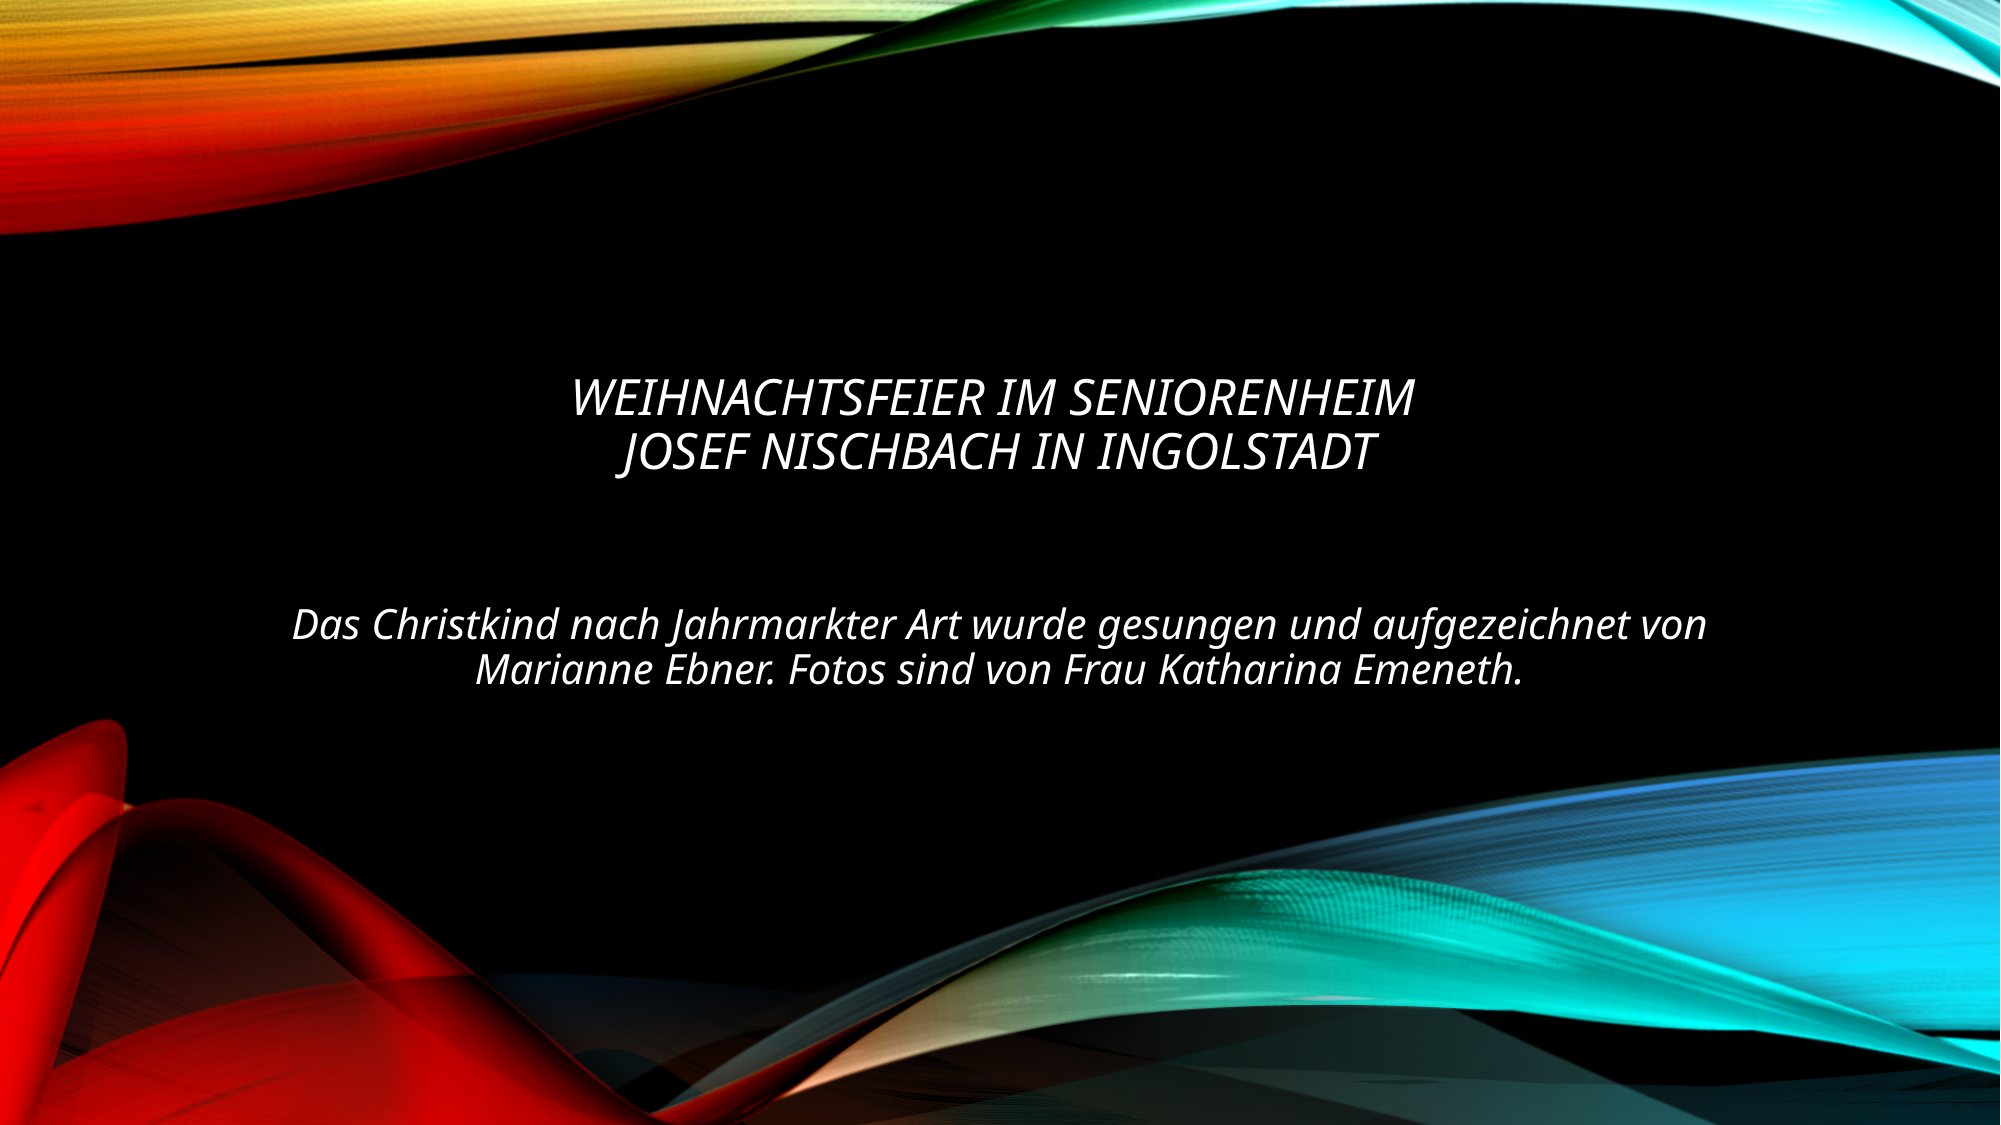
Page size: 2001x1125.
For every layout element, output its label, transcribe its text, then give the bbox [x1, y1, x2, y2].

picture [0, 0, 2000, 237]
picture [0, 717, 2000, 1125]
title Weihnachtsfeier im Seniorenheim Josef Nischbach in Ingolstadt [225, 295, 1775, 488]
subtitle Das Christkind nach Jahrmarkter Art wurde gesungen und aufgezeichnet von Marianne Ebner. Fotos sind von Frau Katharina Emeneth. [225, 595, 1775, 709]
